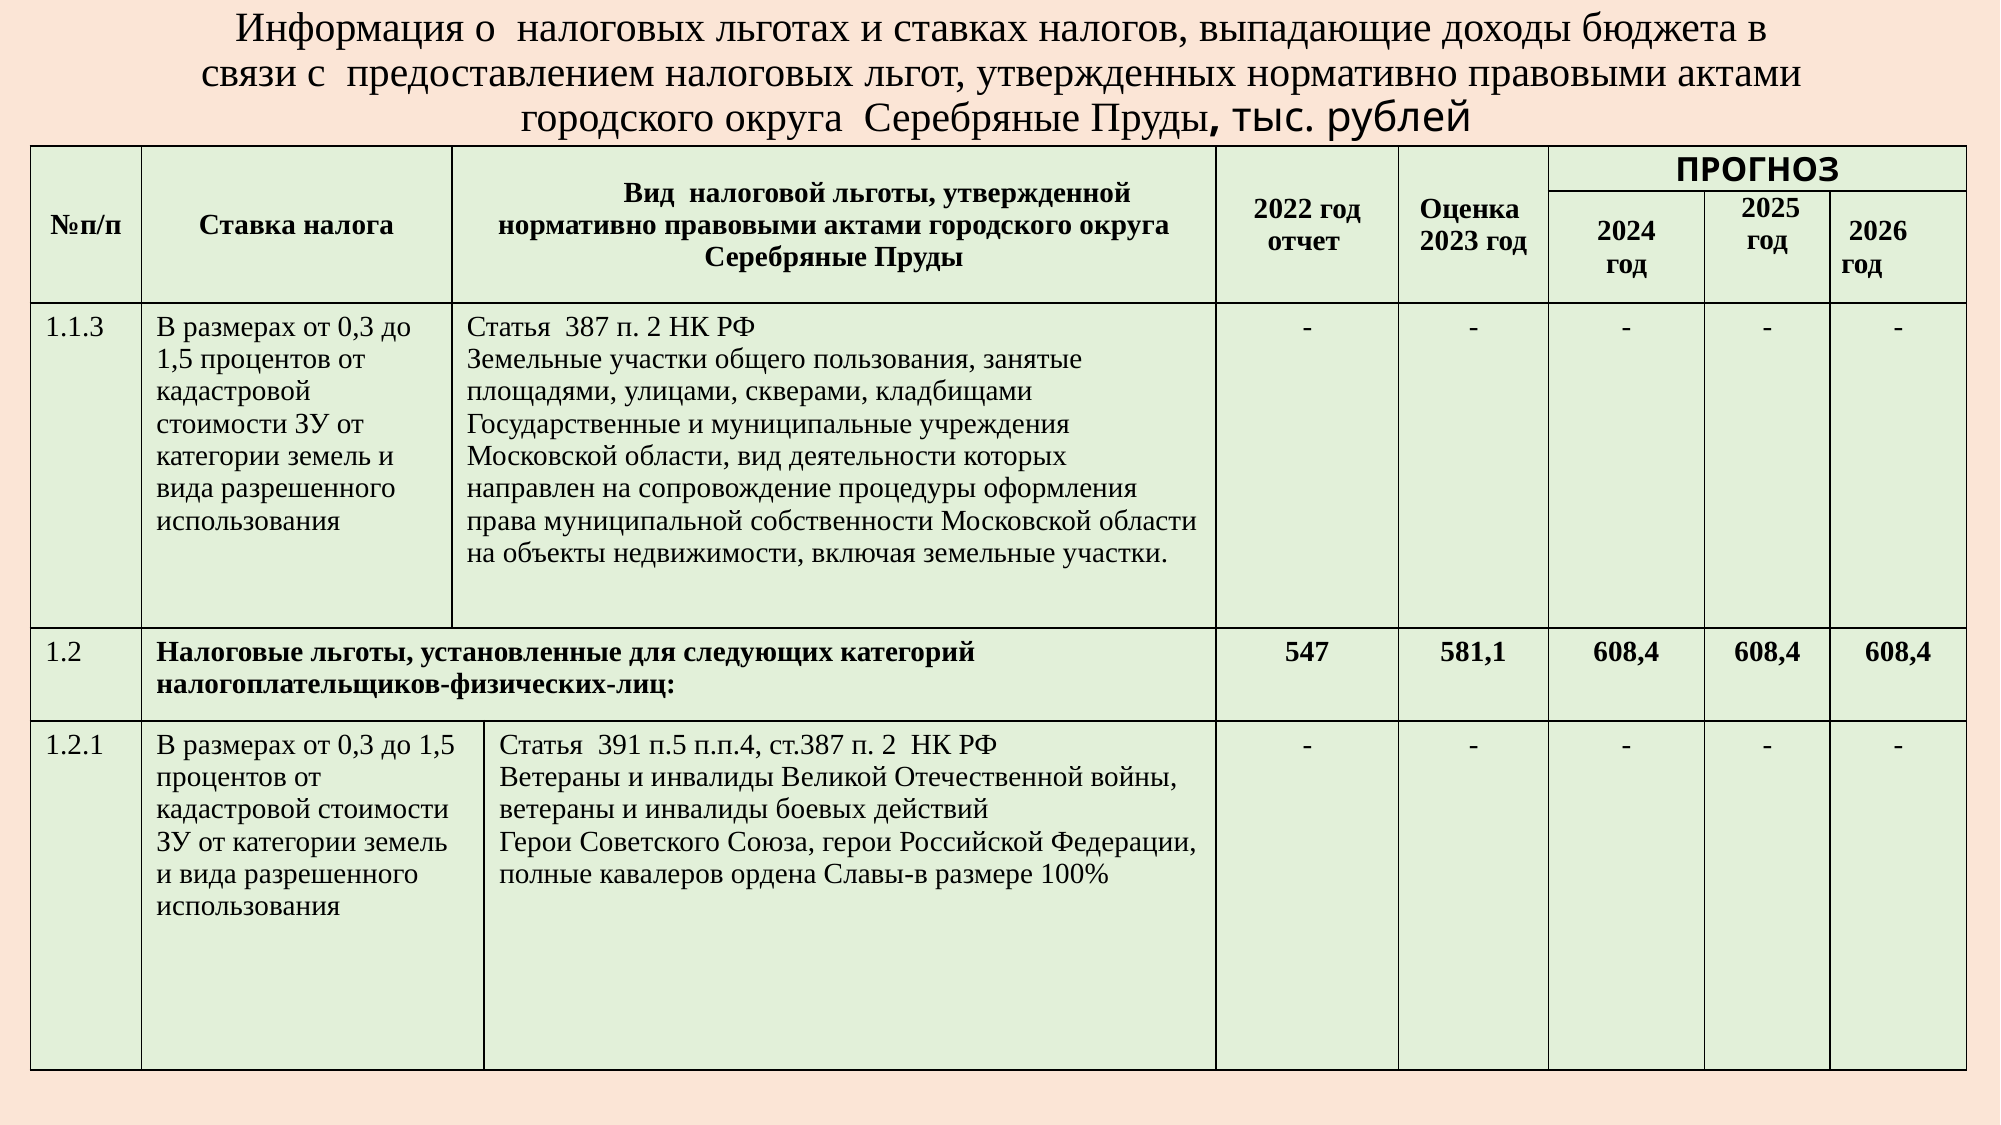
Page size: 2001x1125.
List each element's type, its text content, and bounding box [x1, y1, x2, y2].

table_header ПРОГНОЗ [1549, 147, 1966, 190]
table_cell 547 [1217, 629, 1398, 720]
table_cell 2025 год [1705, 192, 1829, 302]
table_cell - [1705, 722, 1829, 1069]
table_cell 581,1 [1399, 629, 1548, 720]
table_header Ставка налога [142, 147, 451, 302]
table_cell 1.2.1 [31, 722, 141, 1069]
title Информация о налоговых льготах и ставках налогов, выпадающие доходы бюджета в связи с предоставлением налоговых льгот, утвержденных нормативно правовыми актами городского округа Серебряные Пруды, тыс. рублей [170, 0, 1834, 145]
table_cell - [1399, 304, 1548, 627]
table_cell 1.2 [31, 629, 141, 720]
table_cell - [1831, 304, 1966, 627]
table_cell Статья 387 п. 2 НК РФ Земельные участки общего пользования, занятые площадями, улицами, скверами, кладбищами Государственные и муниципальные учреждения Московской области, вид деятельности которых направлен на сопровождение процедуры оформления права муниципальной собственности Московской области на объекты недвижимости, включая земельные участки. [453, 304, 1215, 627]
table_header №п/п [31, 147, 141, 302]
table_cell - [1549, 304, 1704, 627]
table_cell - [1705, 304, 1829, 627]
table_header Оценка 2023 год [1399, 147, 1548, 302]
table_cell - [1217, 722, 1398, 1069]
table_cell - [1831, 722, 1966, 1069]
table_cell Налоговые льготы, установленные для следующих категорий налогоплательщиков-физических-лиц: [142, 629, 1215, 720]
table_cell 2024 год [1549, 192, 1704, 302]
table_cell 1.1.3 [31, 304, 141, 627]
table_header 2022 год отчет [1217, 147, 1398, 302]
table_cell - [1549, 722, 1704, 1069]
table_cell 608,4 [1705, 629, 1829, 720]
table_cell 2026 год [1831, 192, 1966, 302]
table_cell - [1217, 304, 1398, 627]
table_cell 608,4 [1831, 629, 1966, 720]
table_cell - [1399, 722, 1548, 1069]
table_cell В размерах от 0,3 до 1,5 процентов от кадастровой стоимости ЗУ от категории земель и вида разрешенного использования [142, 722, 483, 1069]
table_cell Статья 391 п.5 п.п.4, ст.387 п. 2 НК РФ Ветераны и инвалиды Великой Отечественной войны, ветераны и инвалиды боевых действий Герои Советского Союза, герои Российской Федерации, полные кавалеров ордена Славы-в размере 100% [485, 722, 1215, 1069]
table_header Вид налоговой льготы, утвержденной нормативно правовыми актами городского округа Серебряные Пруды [453, 147, 1215, 302]
table_cell В размерах от 0,3 до 1,5 процентов от кадастровой стоимости ЗУ от категории земель и вида разрешенного использования [142, 304, 451, 627]
table_cell 608,4 [1549, 629, 1704, 720]
